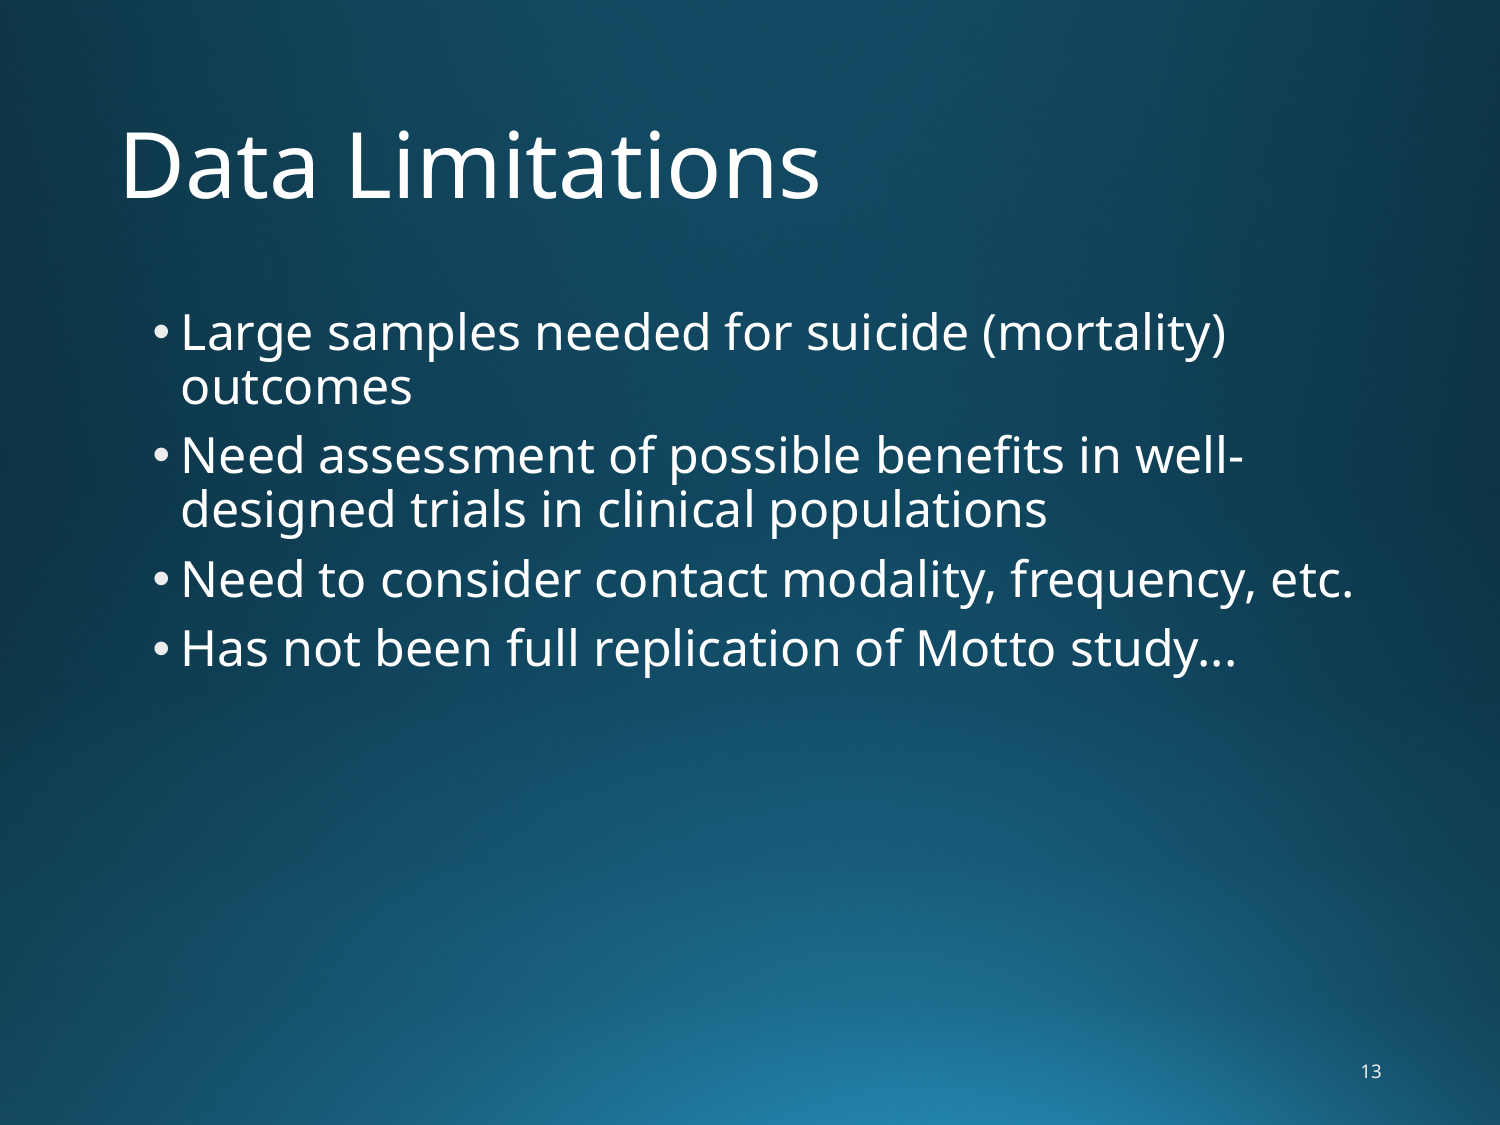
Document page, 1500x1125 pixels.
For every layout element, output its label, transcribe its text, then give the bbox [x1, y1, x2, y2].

title Data Limitations [103, 59, 1397, 278]
list Large samples needed for suicide (mortality) outcomes Need assessment of possible benefits in well-designed trials in clinical populations Need to consider contact modality, frequency, etc. Has not been full replication of Motto study... [137, 299, 1397, 1014]
slide_number 13 [1059, 1042, 1397, 1103]
picture [0, 0, 1500, 1125]
